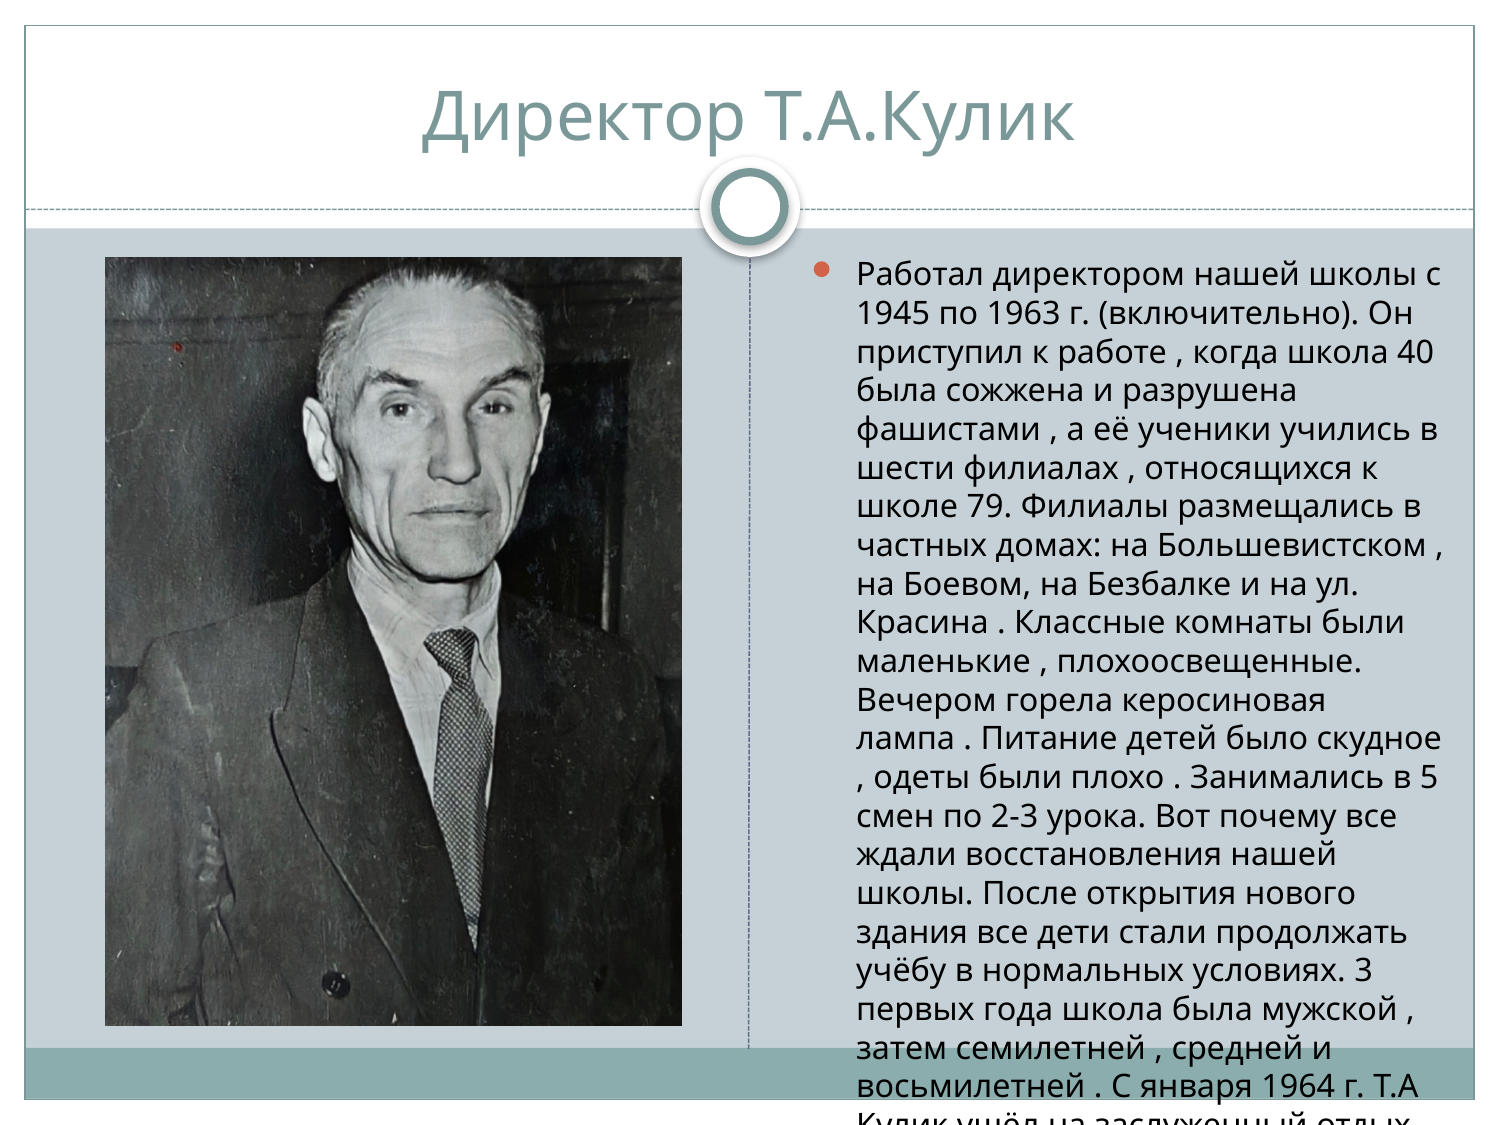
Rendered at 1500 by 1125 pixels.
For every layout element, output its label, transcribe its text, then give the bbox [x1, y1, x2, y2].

title Директор Т.А.Кулик [49, 37, 1450, 162]
list Работал директором нашей школы с 1945 по 1963 г. (включительно). Он приступил к работе , когда школа 40 была сожжена и разрушена фашистами , а её ученики учились в шести филиалах , относящихся к школе 79. Филиалы размещались в частных домах: на Большевистском , на Боевом, на Безбалке и на ул. Красина . Классные комнаты были маленькие , плохоосвещенные. Вечером горела керосиновая лампа . Питание детей было скудное , одеты были плохо . Занимались в 5 смен по 2-3 урока. Вот почему все ждали восстановления нашей школы. После открытия нового здания все дети стали продолжать учёбу в нормальных условиях. 3 первых года школа была мужской , затем семилетней , средней и восьмилетней . С января 1964 г. Т.А Кулик ушёл на заслуженный отдых. [796, 246, 1460, 1125]
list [105, 257, 682, 1026]
